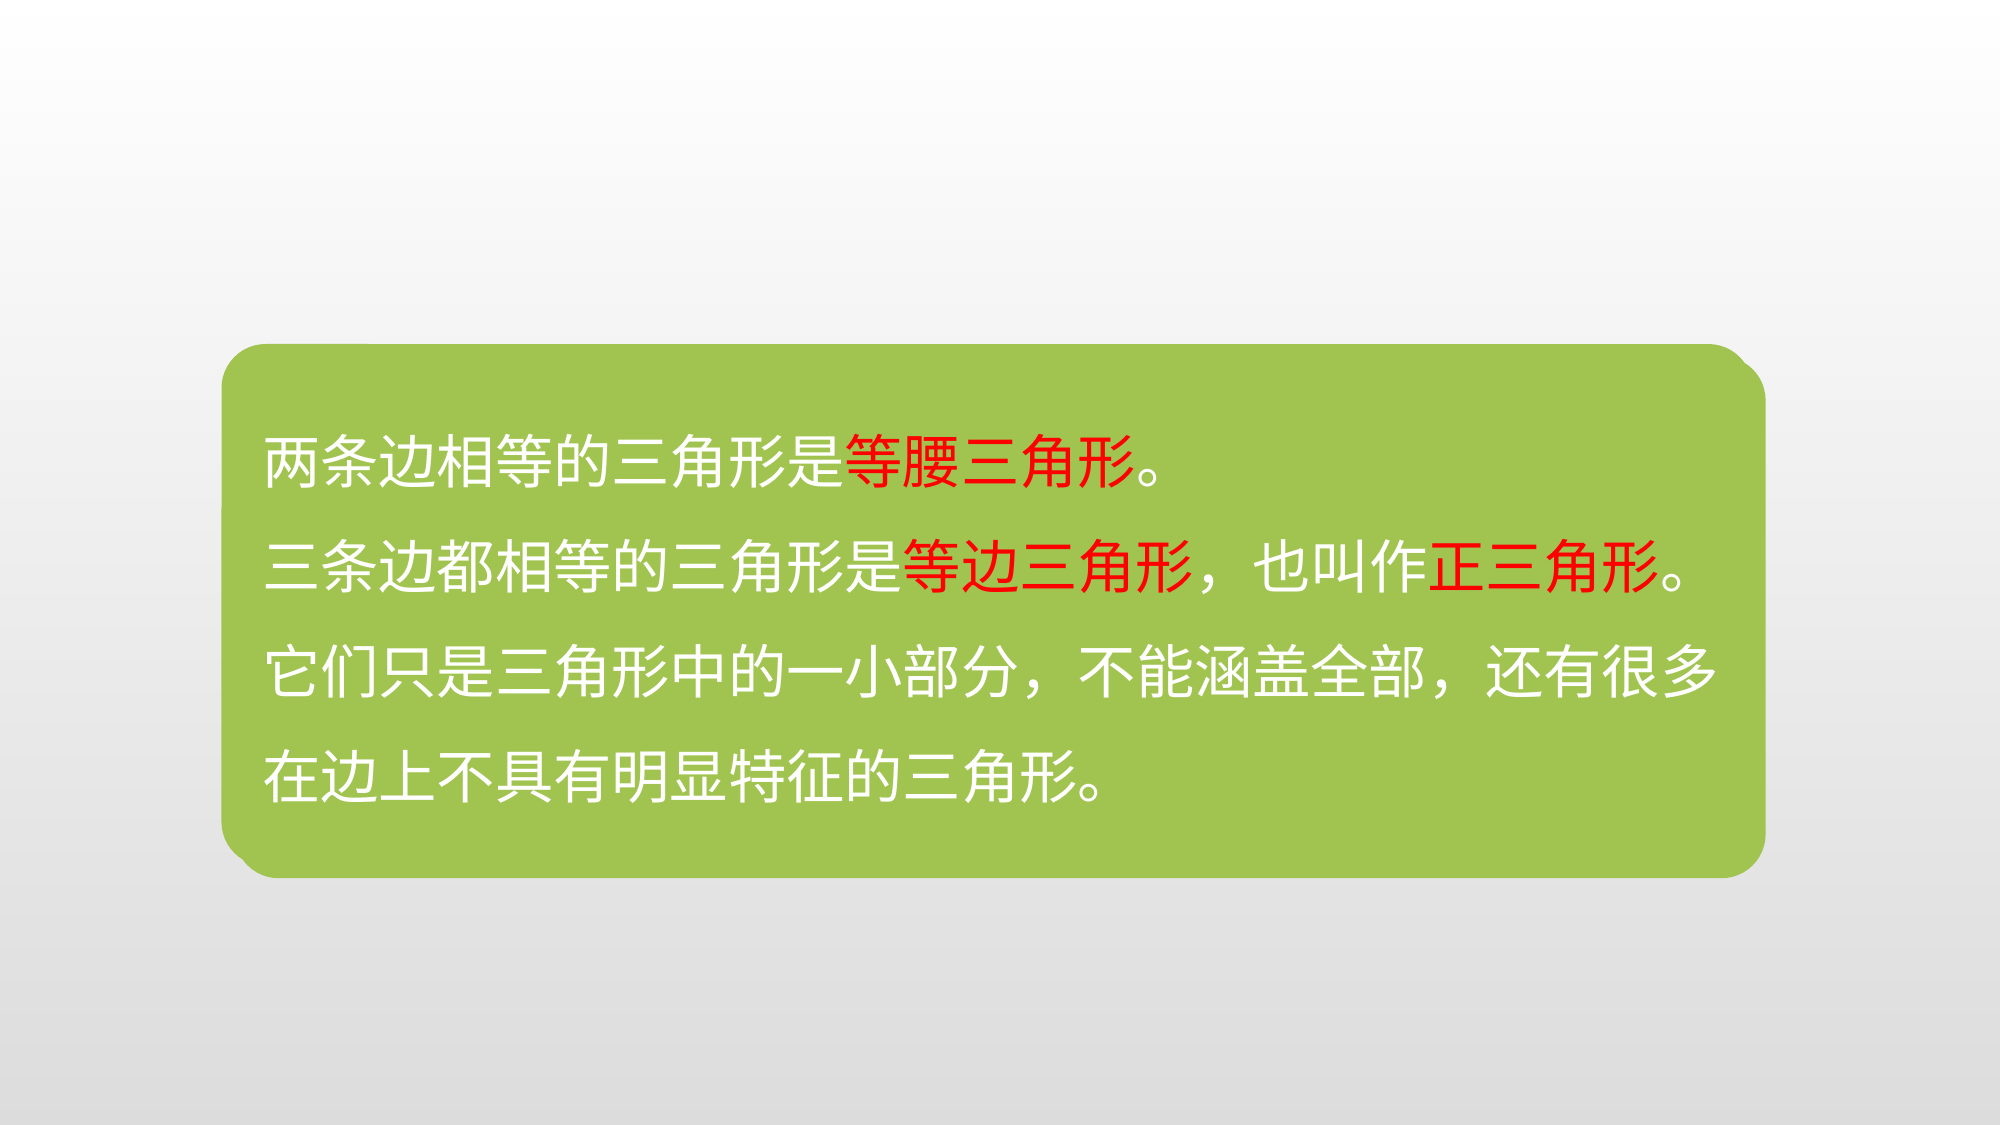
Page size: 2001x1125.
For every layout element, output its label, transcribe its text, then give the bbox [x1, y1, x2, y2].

text_box 两条边相等的三角形是等腰三角形。 三条边都相等的三角形是等边三角形，也叫作正三角形。 它们只是三角形中的一小部分，不能涵盖全部，还有很多在边上不具有明显特征的三角形。 [233, 355, 1767, 880]
text_box 100以内数的连减方法：按从左到右的顺序减，也可以先把后两个数相加，再用第一个数减去相加的结果。 [220, 342, 1745, 860]
